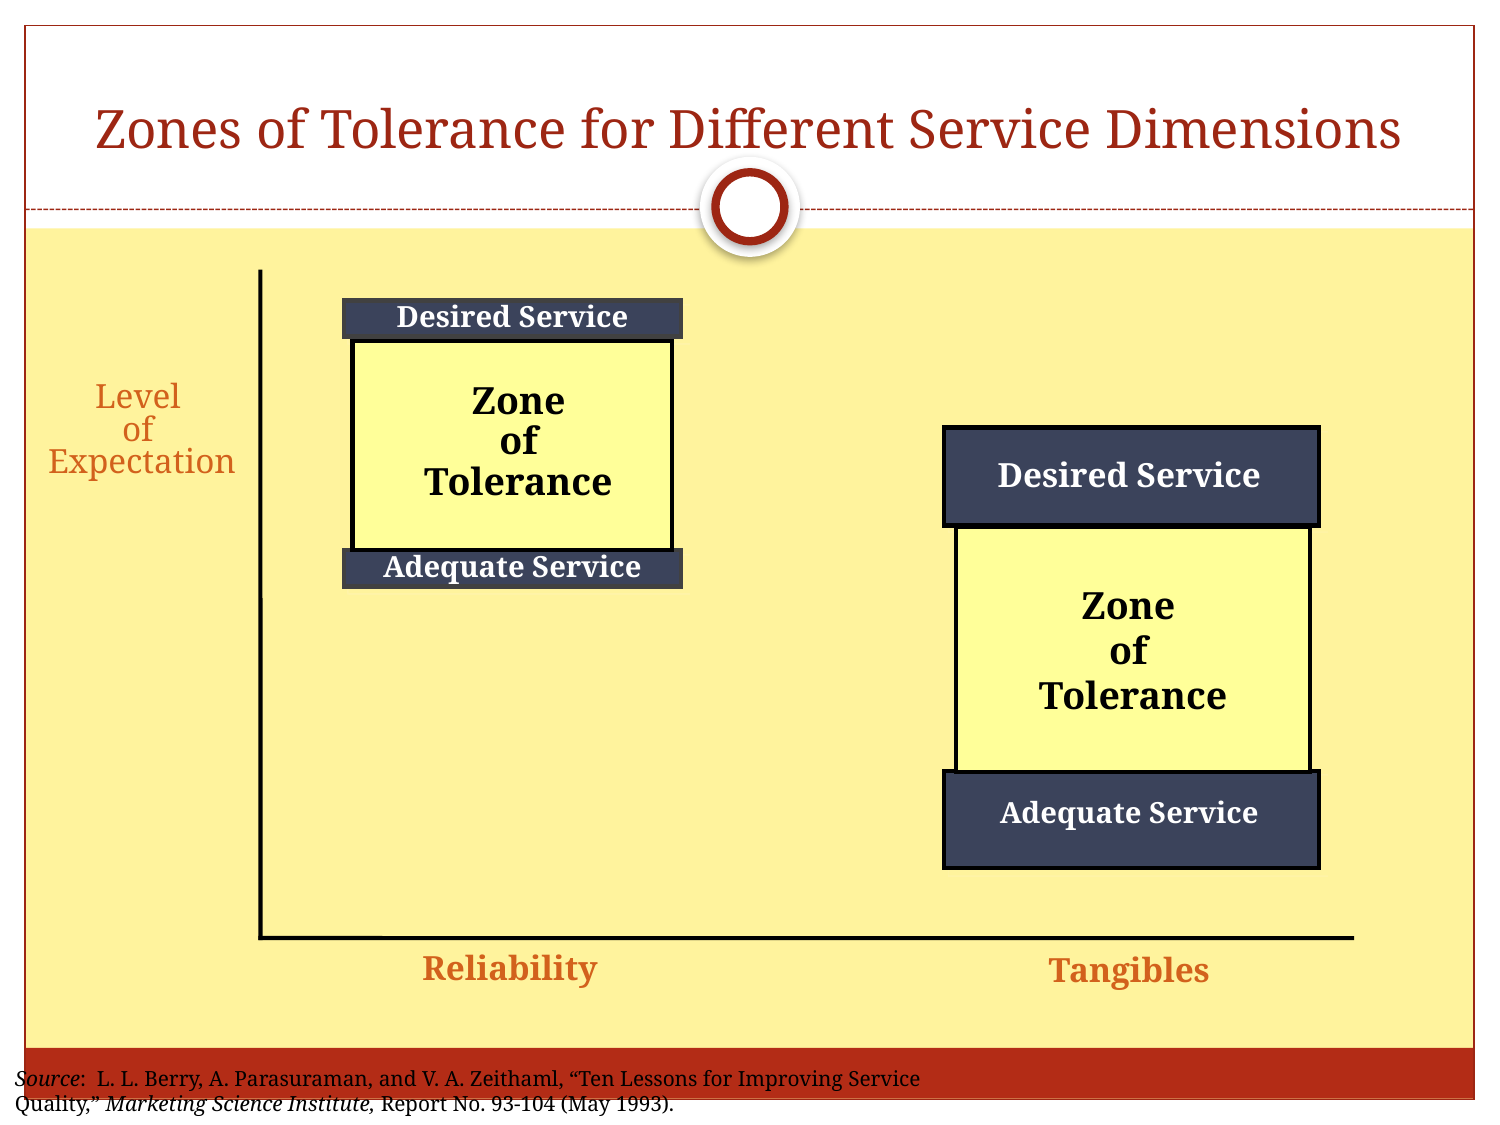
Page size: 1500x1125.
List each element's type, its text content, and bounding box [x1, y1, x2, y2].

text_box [943, 770, 1320, 869]
text_box Desired Service [982, 446, 1277, 502]
text_box Source: L. L. Berry, A. Parasuraman, and V. A. Zeithaml, “Ten Lessons for Improving Service Quality,” Marketing Science Institute, Report No. 93-104 (May 1993). [0, 1058, 976, 1123]
text_box Desired Service [343, 300, 682, 337]
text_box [352, 341, 673, 551]
text_box [943, 427, 1319, 526]
text_box Reliability [346, 940, 675, 995]
text_box Level of Expectation [29, 388, 255, 485]
text_box Adequate Service [343, 550, 682, 587]
title Zones of Tolerance for Different Service Dimensions [62, 80, 1435, 168]
text_box Zone of Tolerance [956, 526, 1311, 767]
text_box Tangibles [947, 941, 1312, 997]
